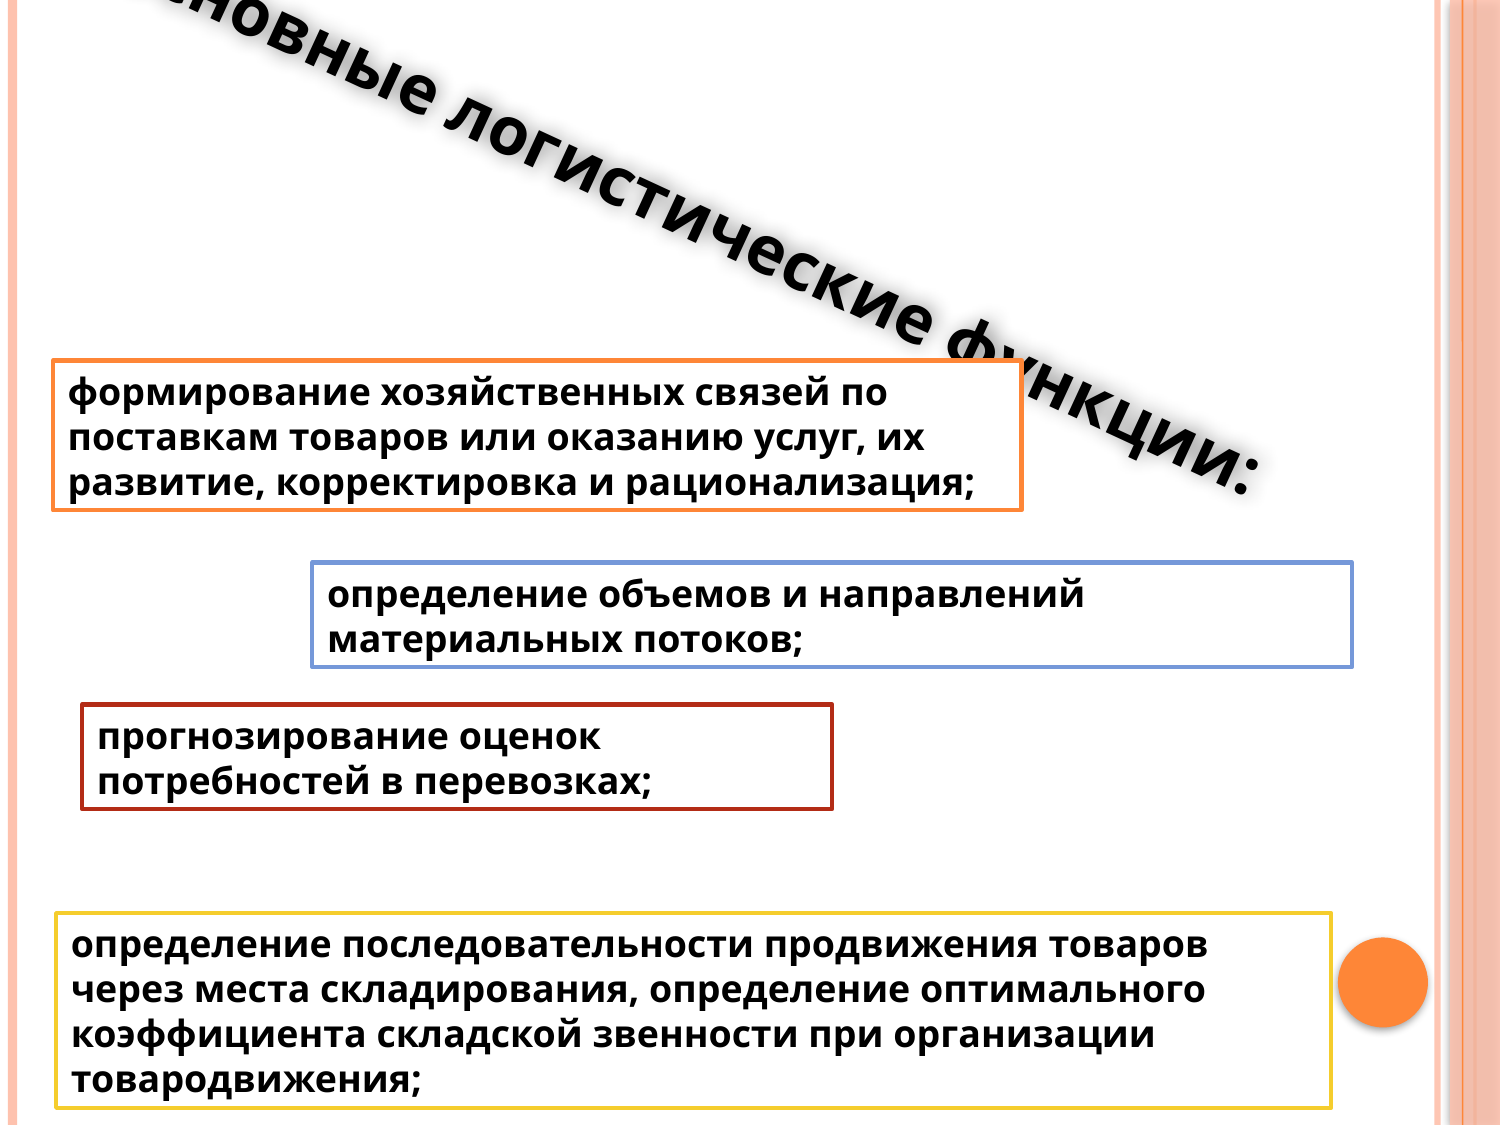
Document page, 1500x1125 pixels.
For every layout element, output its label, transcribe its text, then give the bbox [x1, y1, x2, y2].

text_box Основные логистические функции: [120, 0, 1292, 523]
text_box формирование хозяйственных связей по поставкам товаров или оказанию услуг, их развитие, корректировка и рационализация; [51, 358, 1024, 512]
text_box определение последовательности продвижения товаров через места складирования, определение оптимального коэффициента складской звенности при организации товародвижения; [54, 911, 1333, 1110]
text_box прогнозирование оценок потребностей в перевозках; [80, 702, 834, 811]
text_box определение объемов и направлений материальных потоков; [310, 560, 1354, 669]
